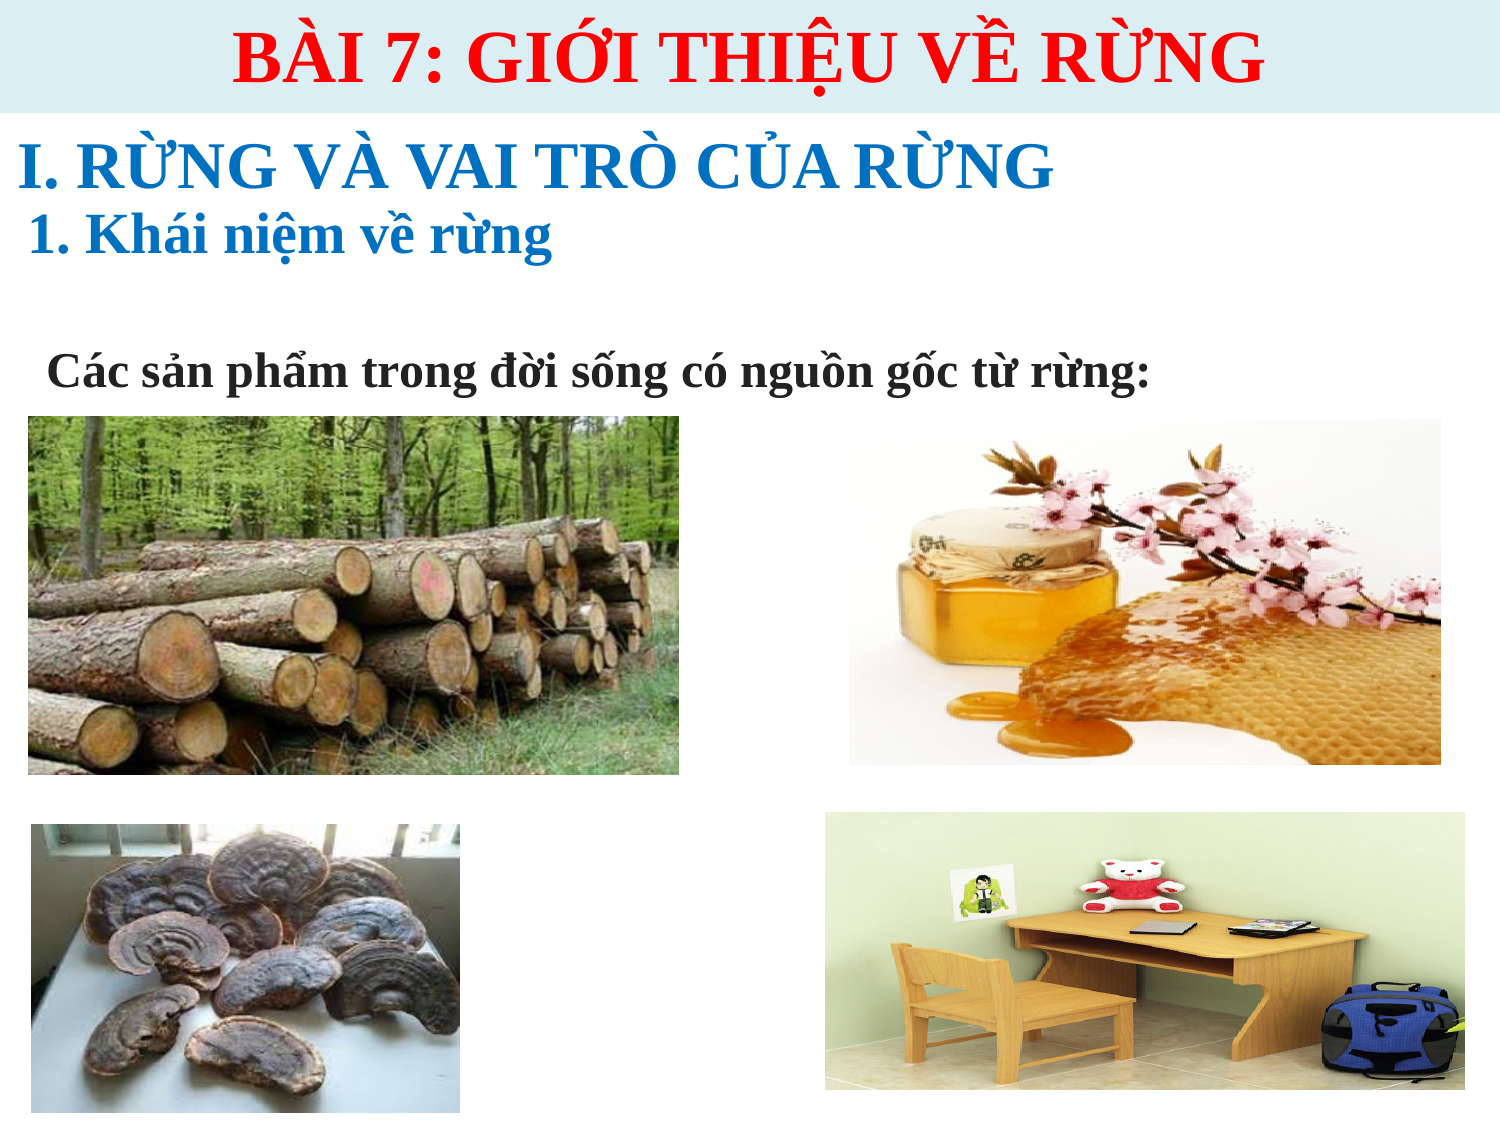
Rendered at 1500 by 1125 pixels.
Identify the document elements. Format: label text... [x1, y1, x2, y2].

text_box BÀI 7: GIỚI THIỆU VỀ RỪNG [0, 0, 1500, 113]
picture [27, 416, 679, 776]
text_box I. RỪNG VÀ VAI TRÒ CỦA RỪNG [2, 114, 1403, 210]
picture [824, 812, 1466, 1090]
text_box Các sản phẩm trong đời sống có nguồn gốc từ rừng: [31, 299, 1500, 405]
picture [849, 418, 1441, 766]
text_box 1. Khái niệm về rừng [12, 187, 775, 273]
picture [30, 824, 460, 1113]
